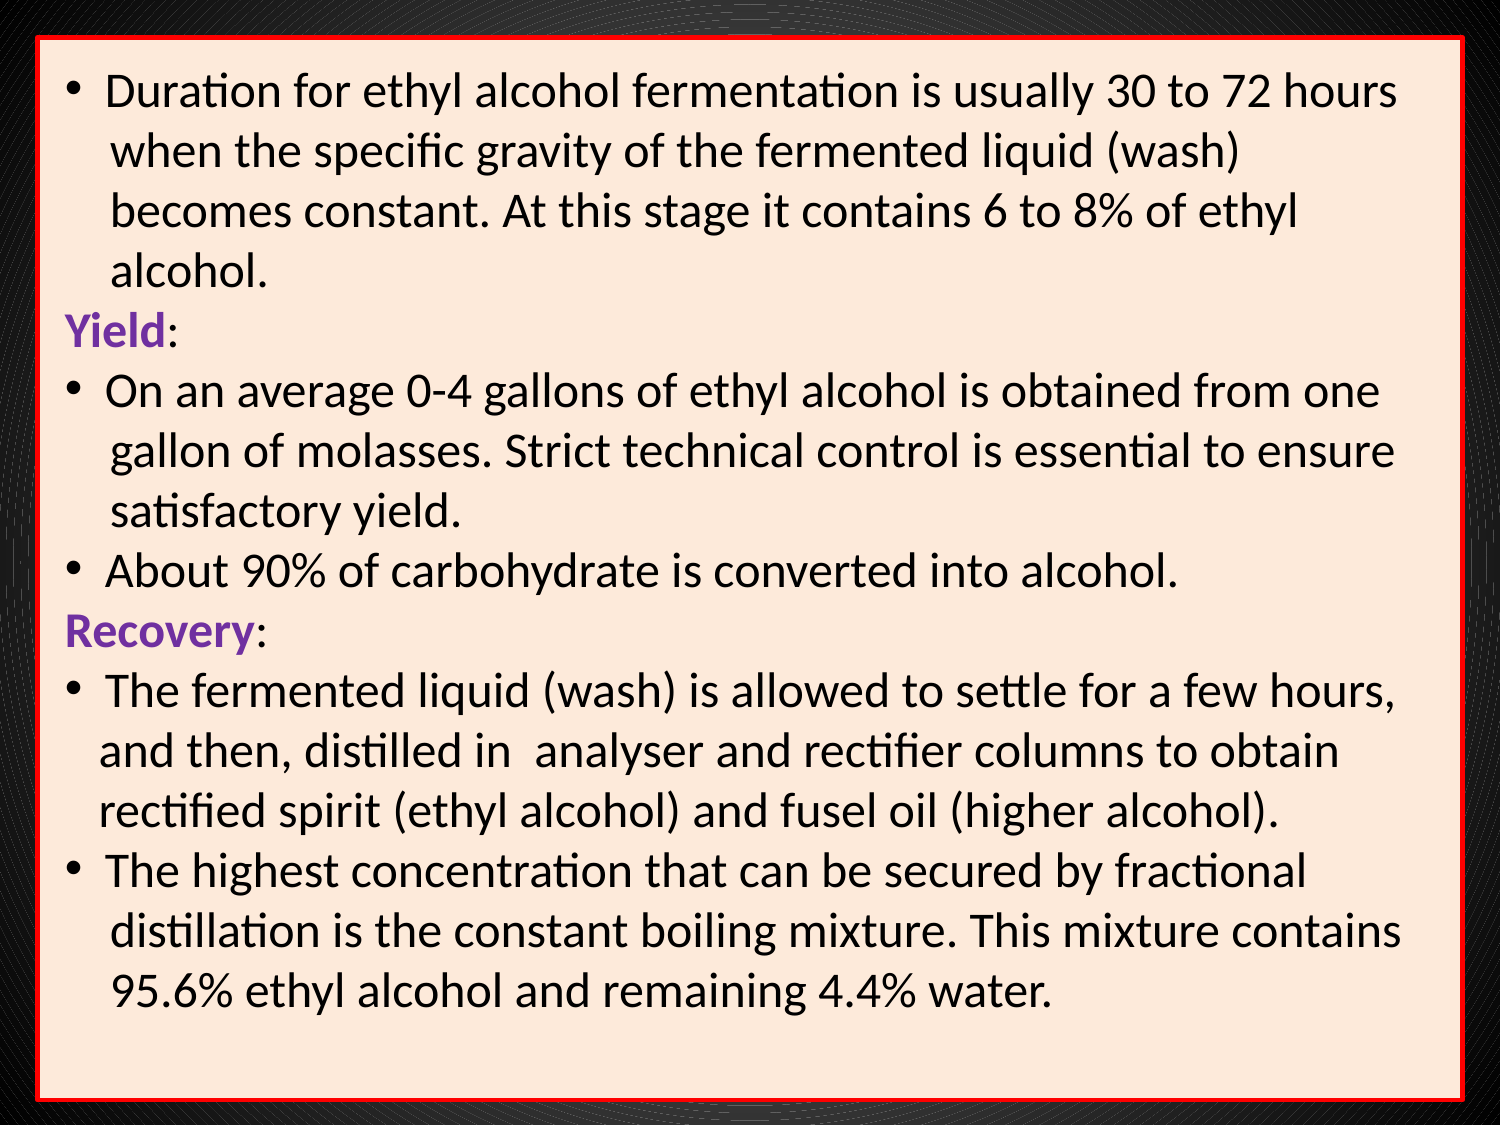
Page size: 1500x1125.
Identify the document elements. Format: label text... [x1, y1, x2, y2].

text_box [35, 35, 1464, 1102]
text_box Duration for ethyl alcohol fermentation is usually 30 to 72 hours when the specific gravity of the fermented liquid (wash) becomes constant. At this stage it contains 6 to 8% of ethyl alcohol. Yield: On an average 0-4 gallons of ethyl alcohol is obtained from one gallon of molasses. Strict technical control is essential to ensure satisfactory yield. About 90% of carbohydrate is converted into alcohol. Recovery: The fermented liquid (wash) is allowed to settle for a few hours, and then, distilled in analyser and rectifier columns to obtain rectified spirit (ethyl alcohol) and fusel oil (higher alcohol). The highest concentration that can be secured by fractional distillation is the constant boiling mixture. This mixture contains 95.6% ethyl alcohol and remaining 4.4% water. [50, 49, 1450, 1025]
